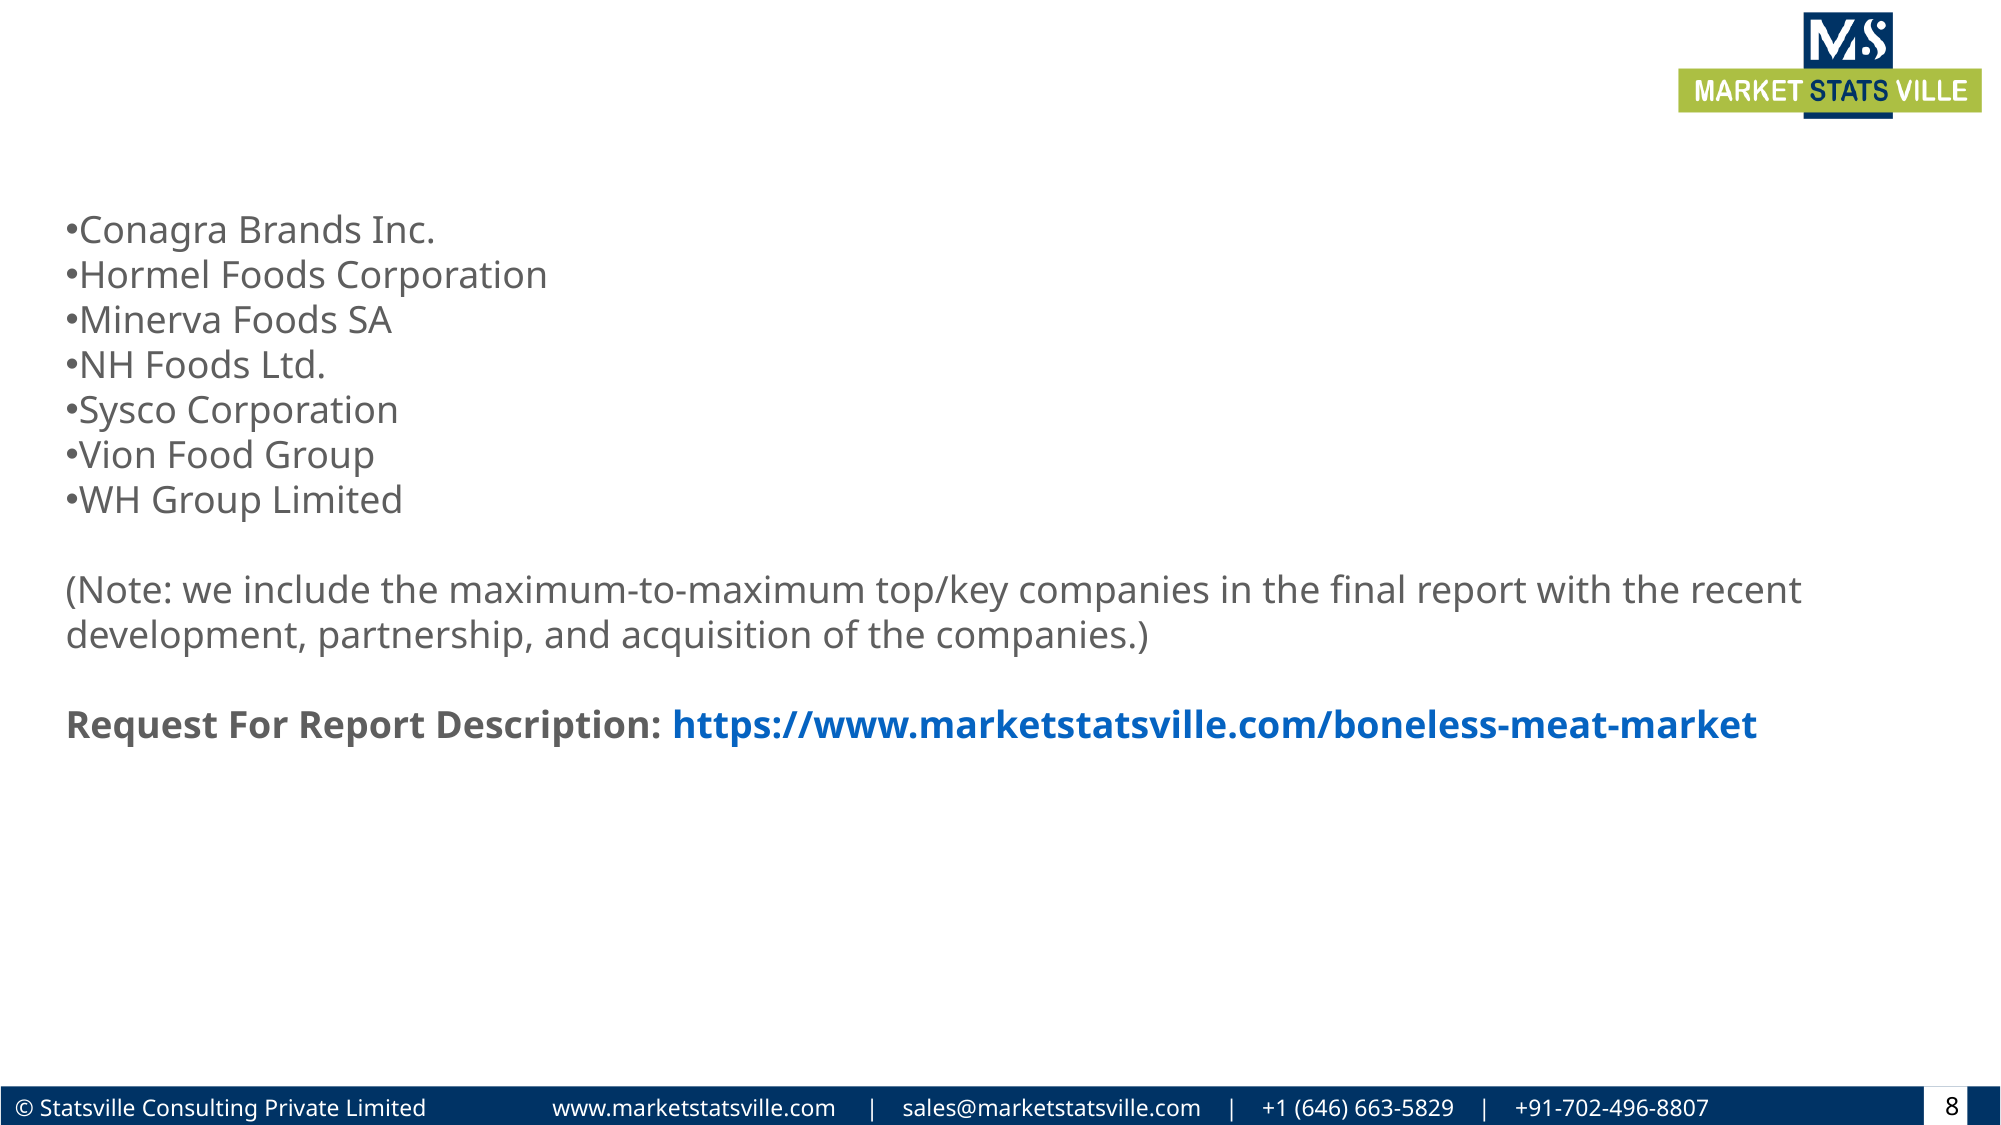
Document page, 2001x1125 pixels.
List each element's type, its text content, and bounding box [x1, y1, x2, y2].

text_box Conagra Brands Inc. Hormel Foods Corporation Minerva Foods SA NH Foods Ltd. Sysco Corporation Vion Food Group WH Group Limited (Note: we include the maximum-to-maximum top/key companies in the final report with the recent development, partnership, and acquisition of the companies.) Request For Report Description: https://www.marketstatsville.com/boneless-meat-market [50, 198, 1944, 760]
slide_number 8 [1861, 1077, 1975, 1125]
picture [1678, 12, 1982, 119]
slide_number [137, 1042, 588, 1103]
